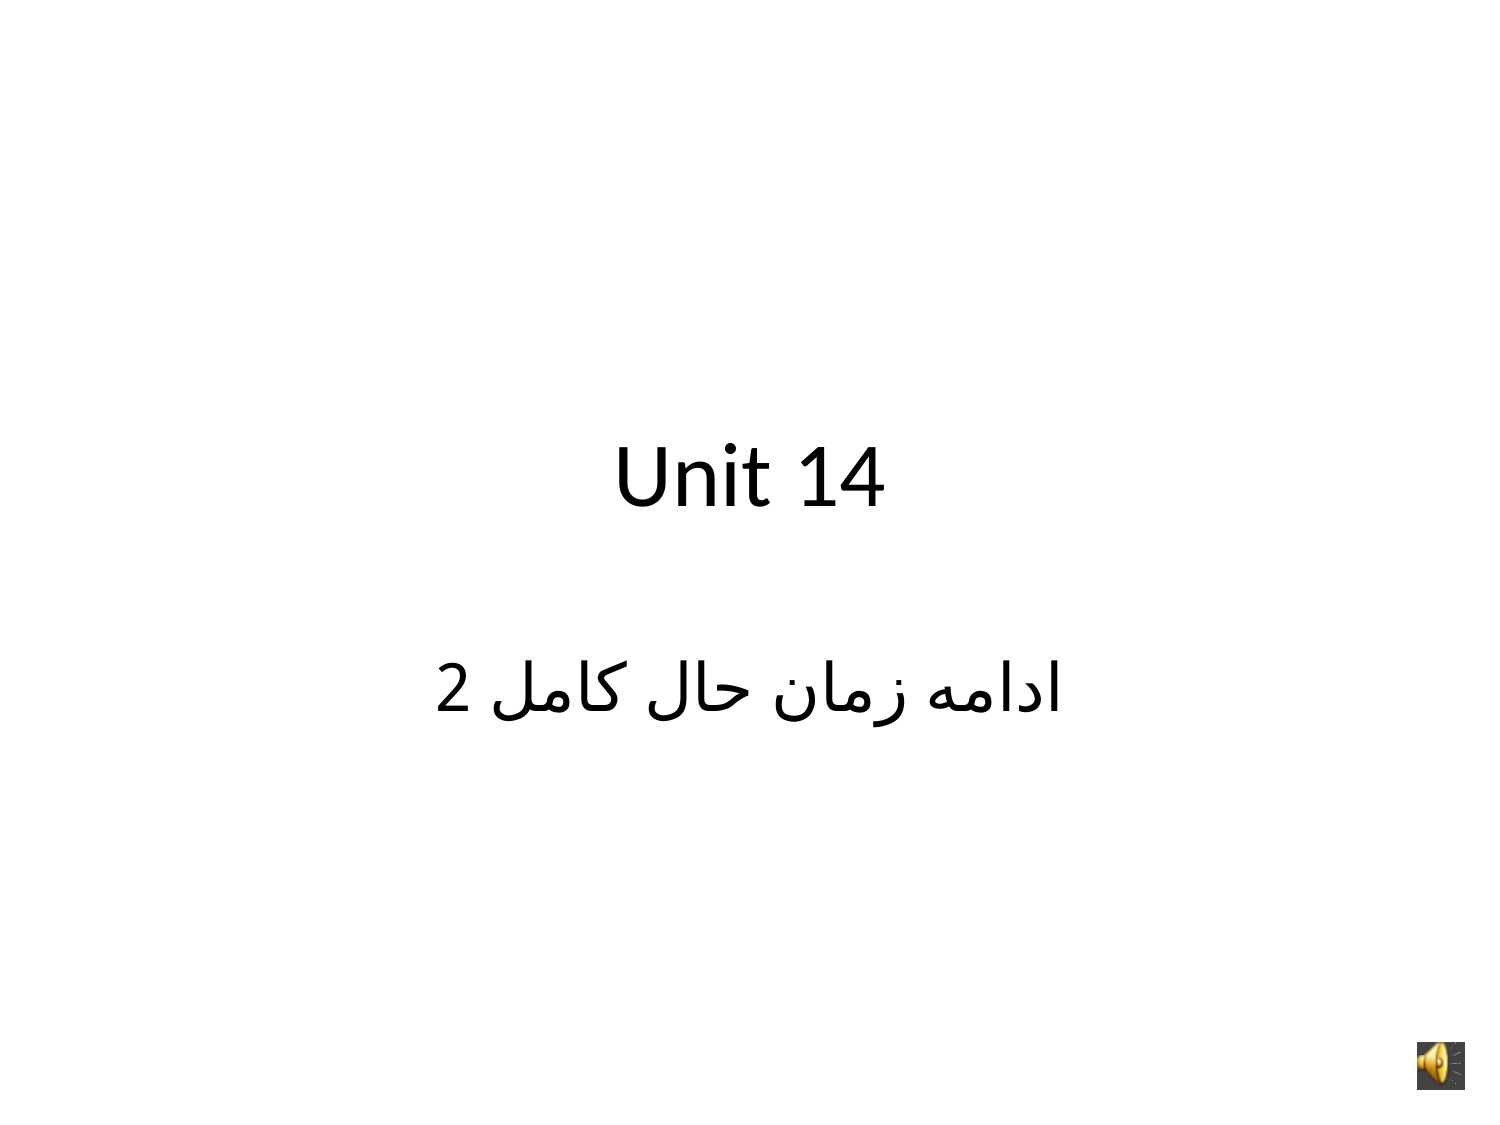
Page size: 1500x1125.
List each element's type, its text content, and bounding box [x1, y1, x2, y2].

title Unit 14 [112, 349, 1388, 591]
picture [1415, 1040, 1467, 1092]
subtitle ادامه زمان حال کامل 2 [225, 637, 1275, 925]
